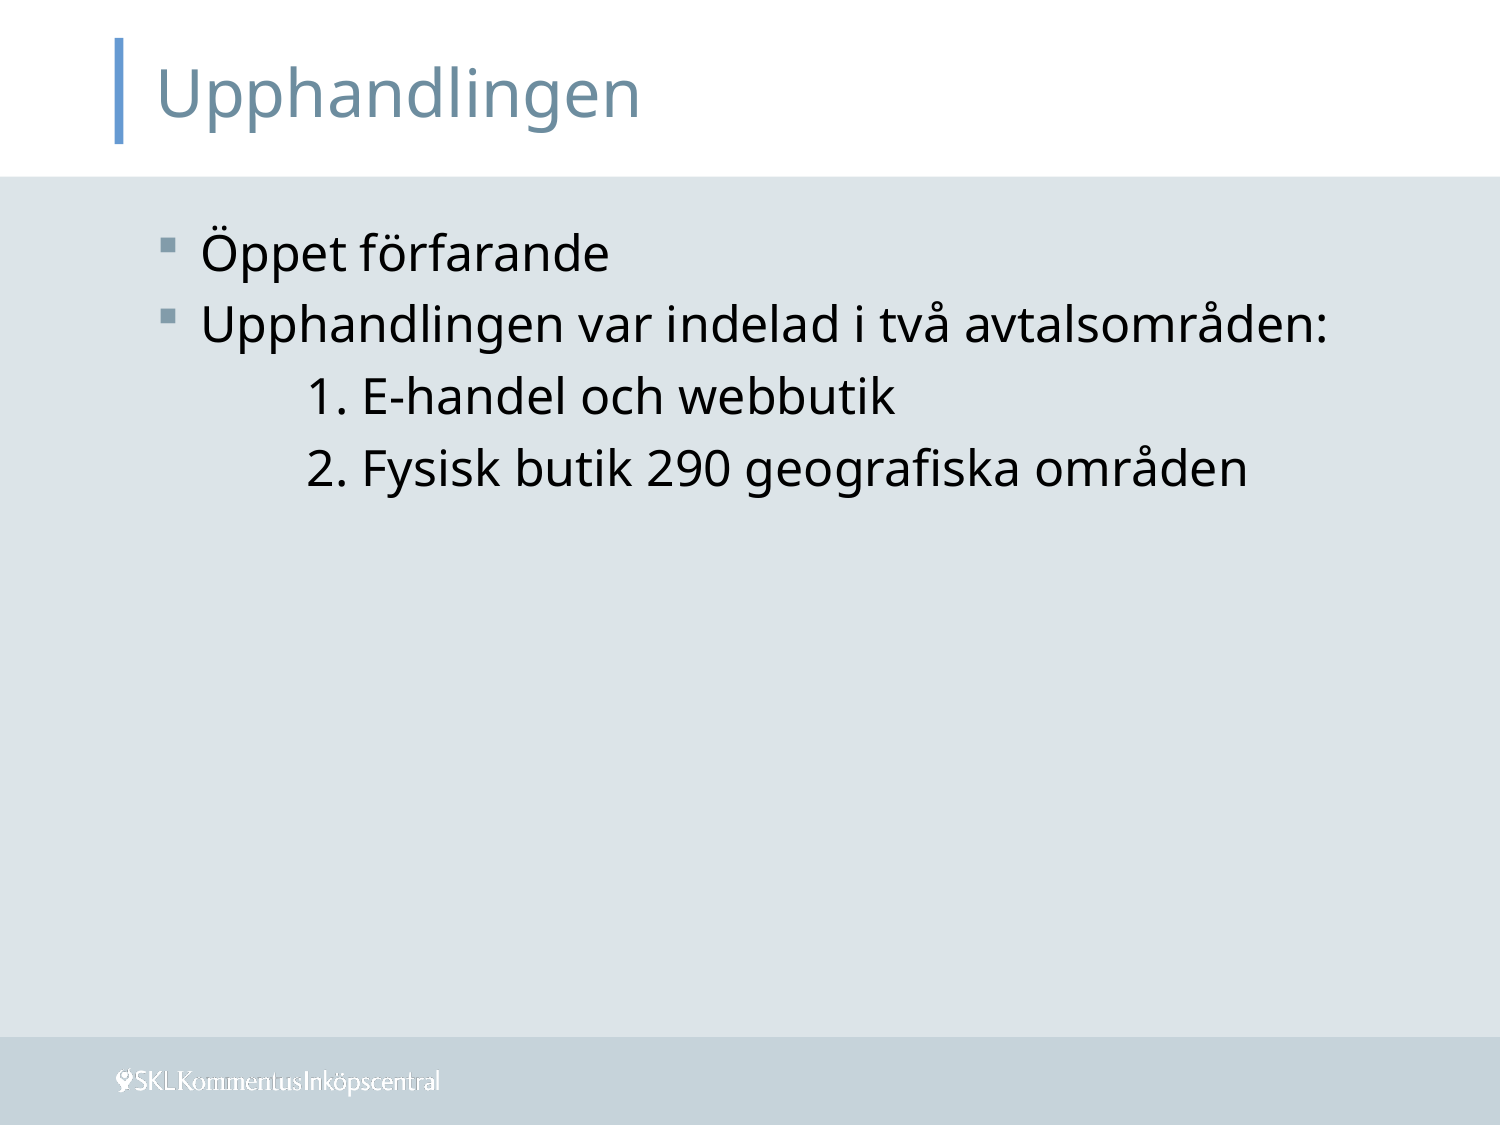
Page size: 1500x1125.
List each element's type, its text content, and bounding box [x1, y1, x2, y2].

title Upphandlingen [117, 27, 1385, 154]
picture [116, 1068, 439, 1097]
list Öppet förfarande Upphandlingen var indelad i två avtalsområden: 1. E-handel och webbutik 2. Fysisk butik 290 geografiska områden [115, 213, 1385, 1002]
